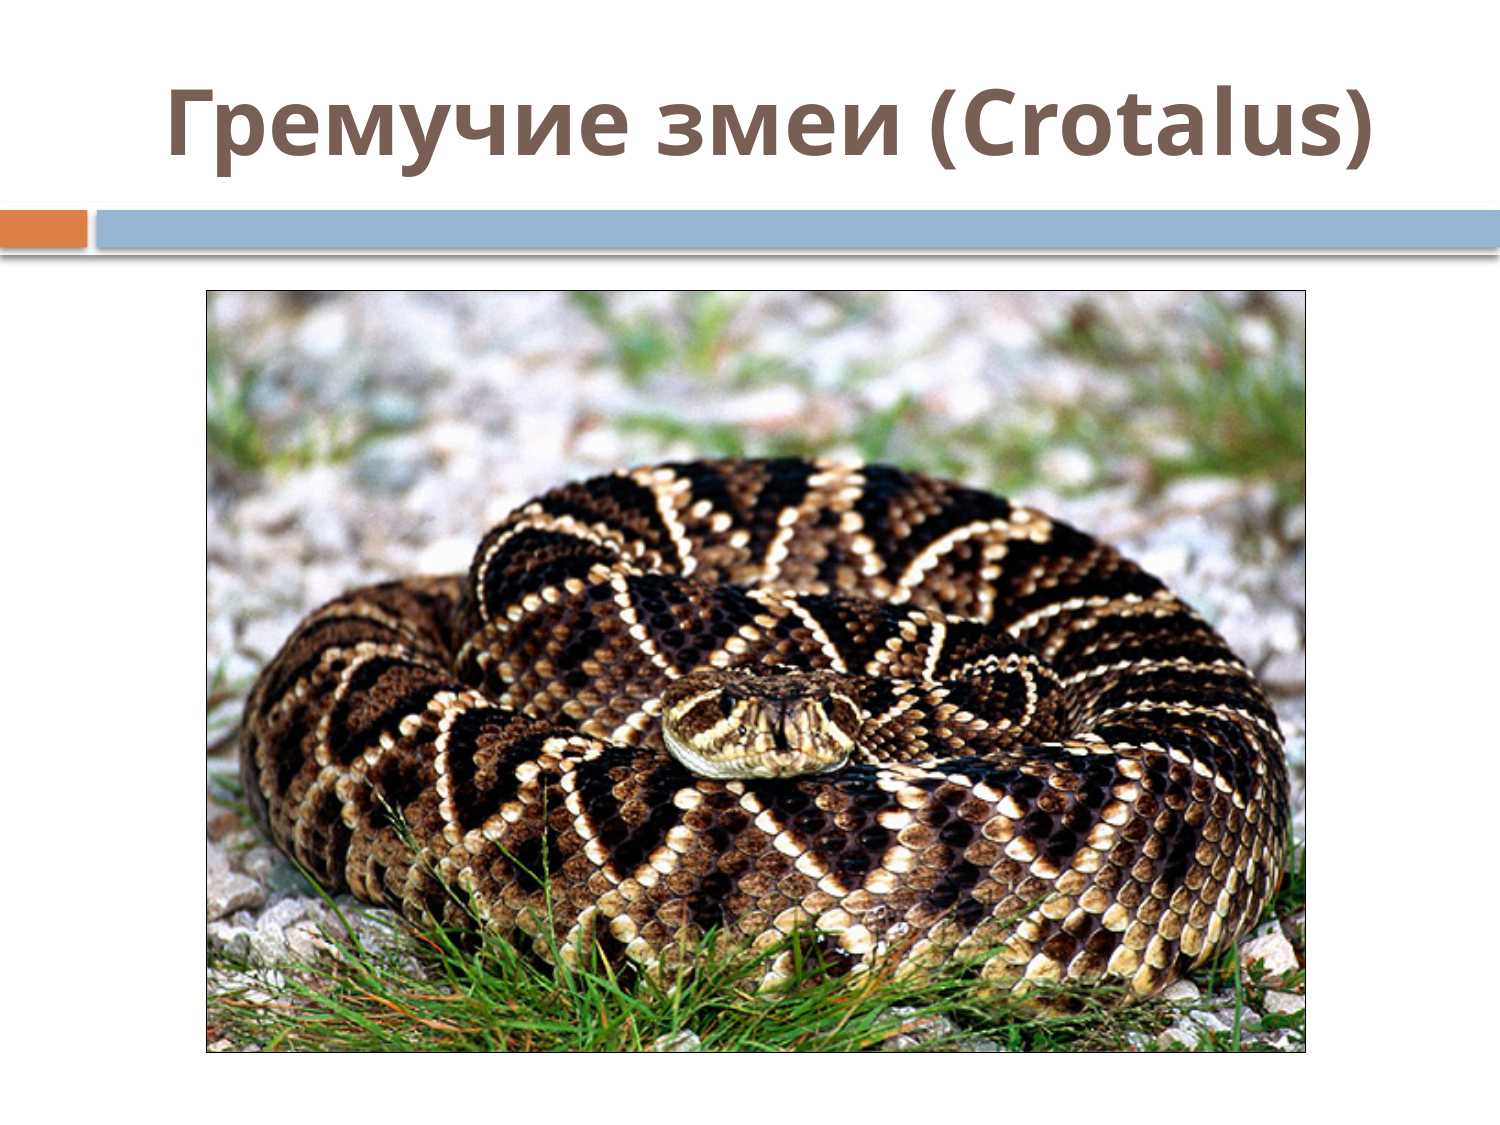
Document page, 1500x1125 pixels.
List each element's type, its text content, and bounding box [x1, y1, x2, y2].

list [206, 290, 1306, 1054]
title Гремучие змеи (Crotalus) [100, 37, 1438, 200]
